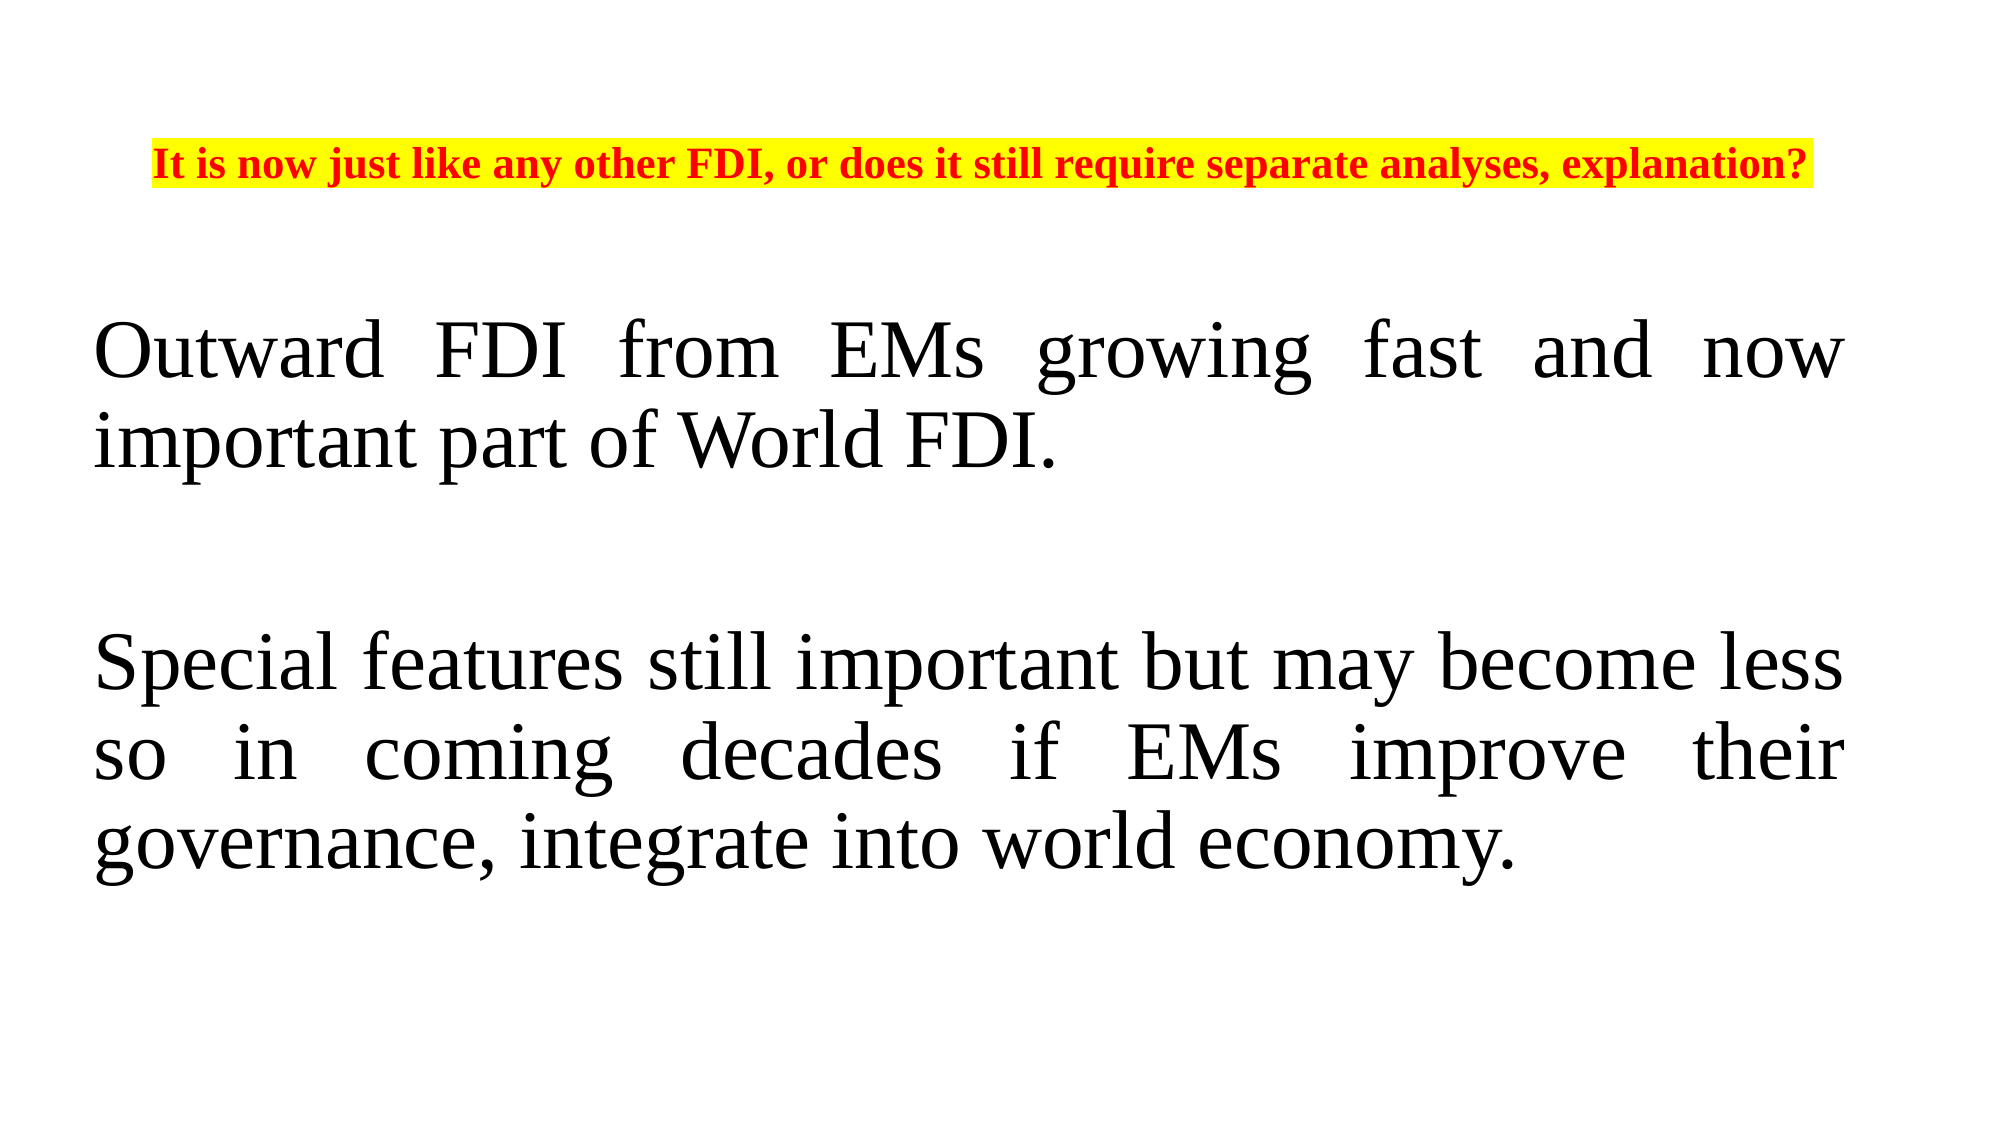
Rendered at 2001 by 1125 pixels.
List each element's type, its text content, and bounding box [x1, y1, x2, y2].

list Outward FDI from EMs growing fast and now important part of World FDI. Special features still important but may become less so in coming decades if EMs improve their governance, integrate into world economy. [78, 298, 1863, 1082]
title It is now just like any other FDI, or does it still require separate analyses, explanation? [137, 59, 1863, 278]
